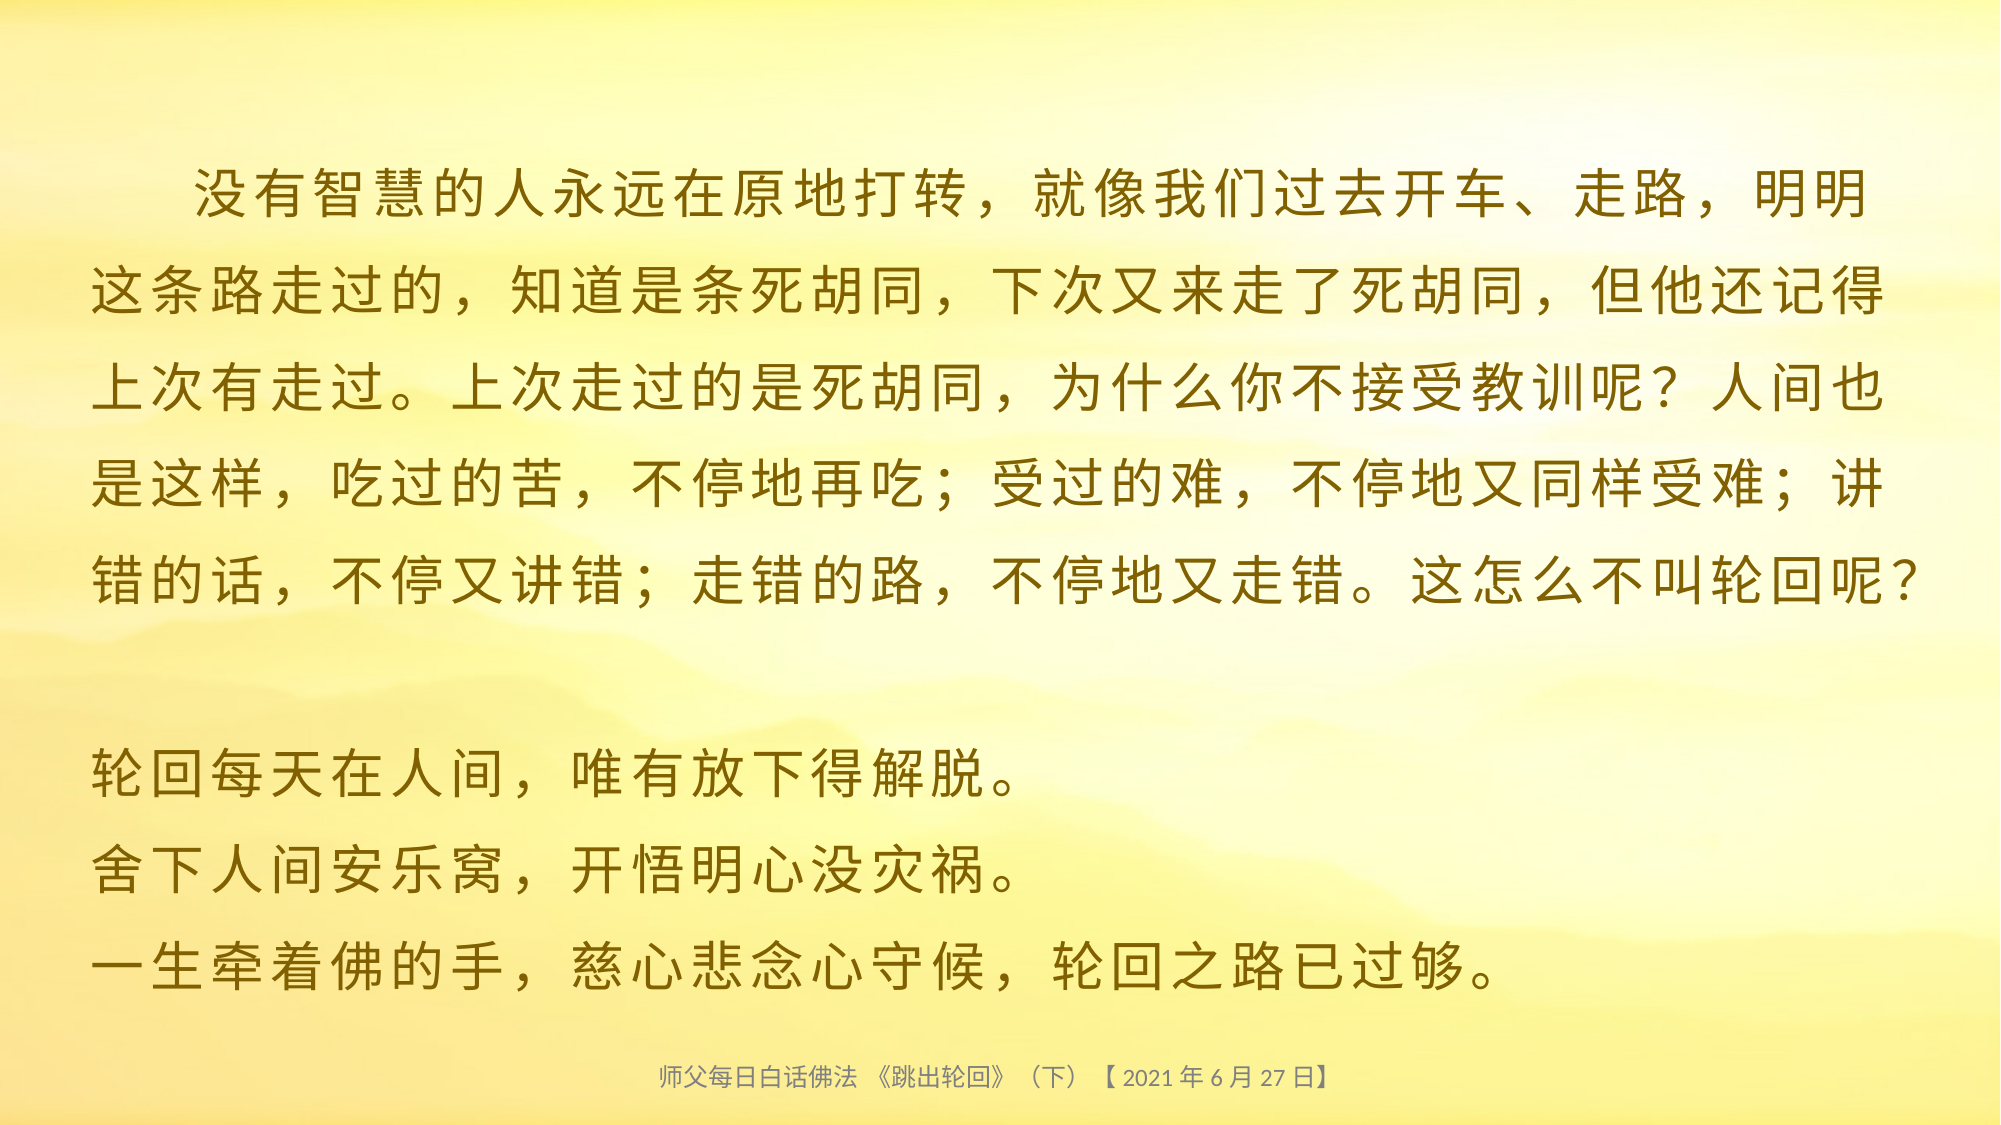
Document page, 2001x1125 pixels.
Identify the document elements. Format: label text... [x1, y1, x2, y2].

footer 师父每日白话佛法 《跳出轮回》（下）【2021年6月27日】 [502, 1046, 1498, 1106]
picture [0, 0, 2001, 1125]
title 没有智慧的人永远在原地打转，就像我们过去开车、走路，明明这条路走过的，知道是条死胡同，下次又来走了死胡同，但他还记得上次有走过。上次走过的是死胡同，为什么你不接受教训呢？人间也是这样，吃过的苦，不停地再吃；受过的难，不停地又同样受难；讲错的话，不停又讲错；走错的路，不停地又走错。这怎么不叫轮回呢？ 轮回每天在人间，唯有放下得解脱。 舍下人间安乐窝，开悟明心没灾祸。 一生牵着佛的手，慈心悲念心守候，轮回之路已过够。 [75, 115, 1925, 1010]
